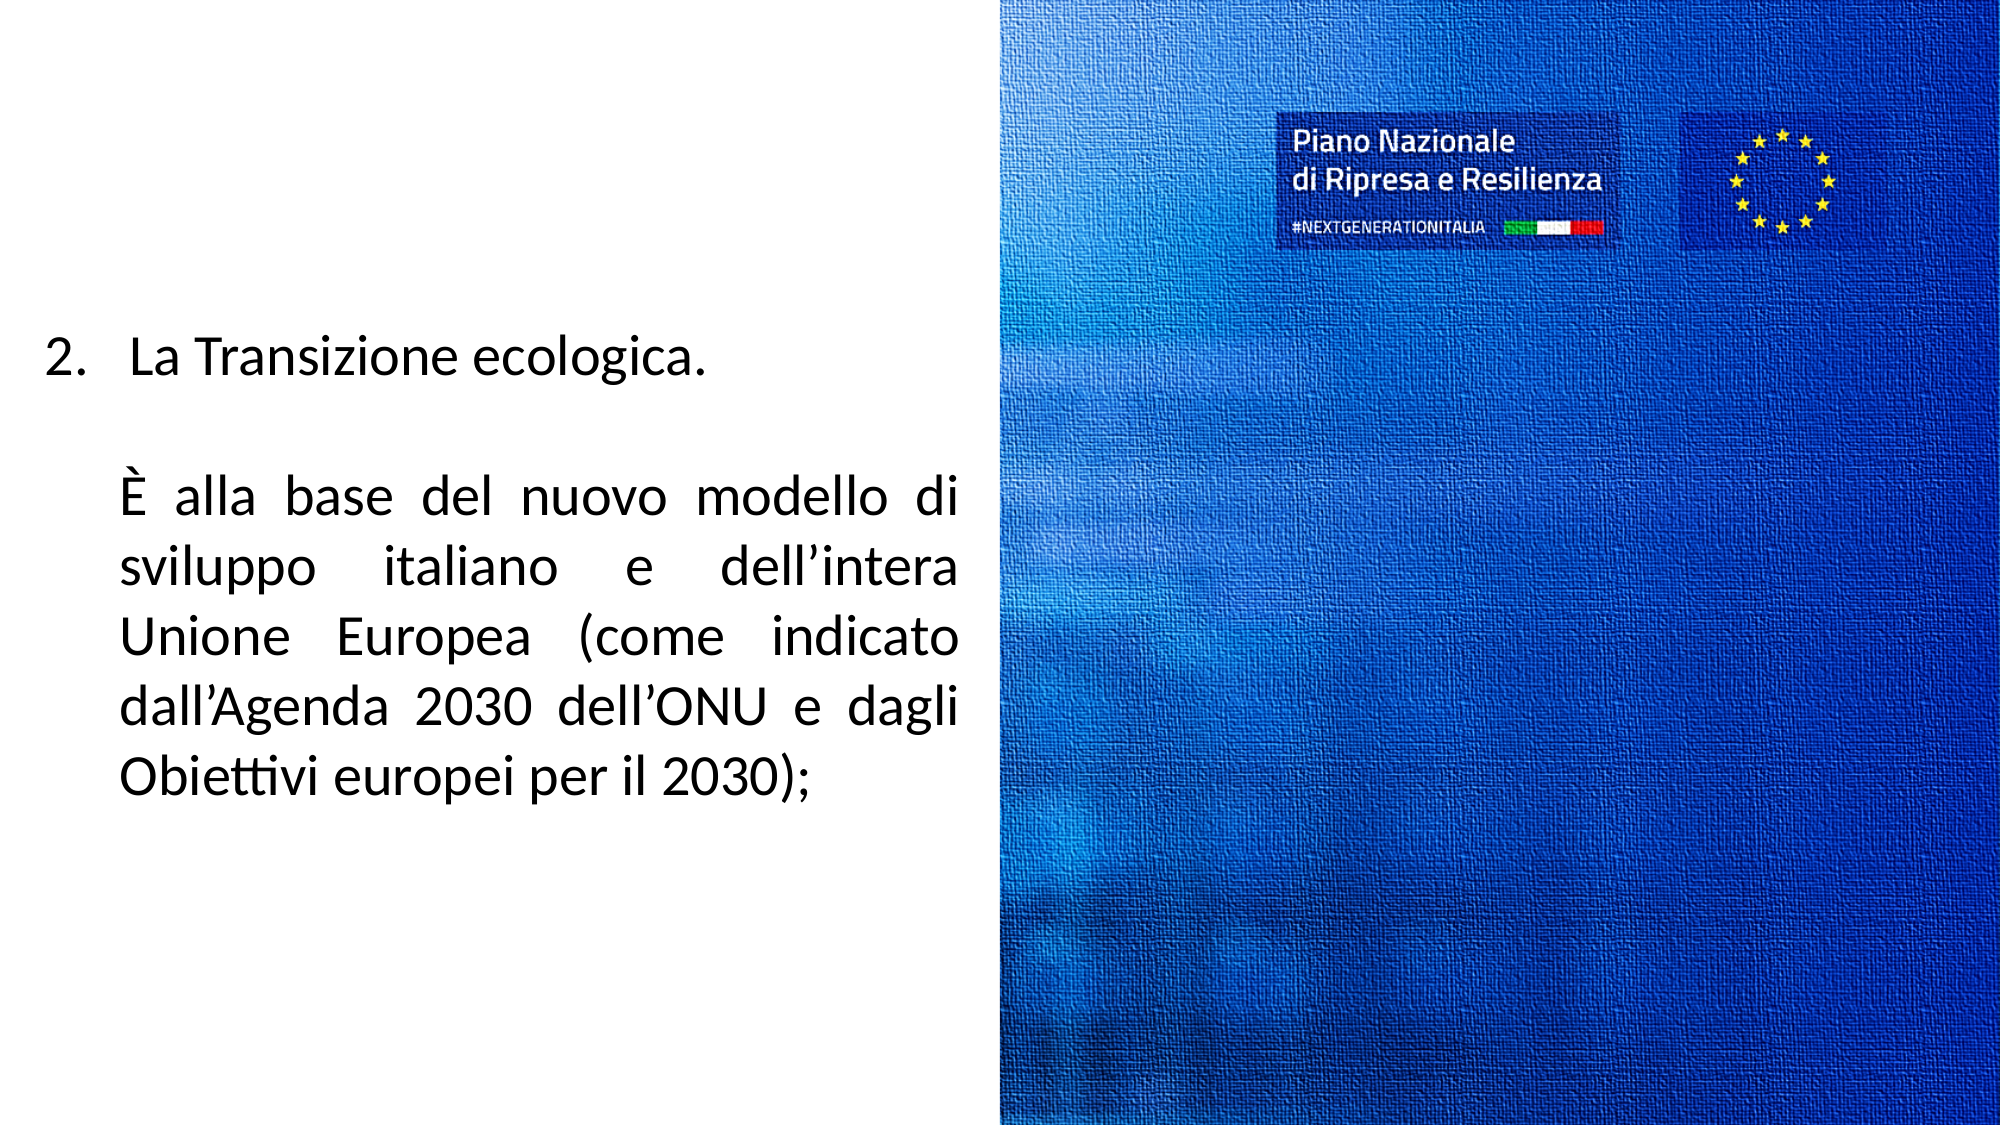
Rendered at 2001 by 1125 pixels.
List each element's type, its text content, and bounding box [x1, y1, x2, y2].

picture [999, 0, 2000, 1125]
text_box La Transizione ecologica. È alla base del nuovo modello di sviluppo italiano e dell’intera Unione Europea (come indicato dall’Agenda 2030 dell’ONU e dagli Obiettivi europei per il 2030); [29, 0, 976, 1125]
